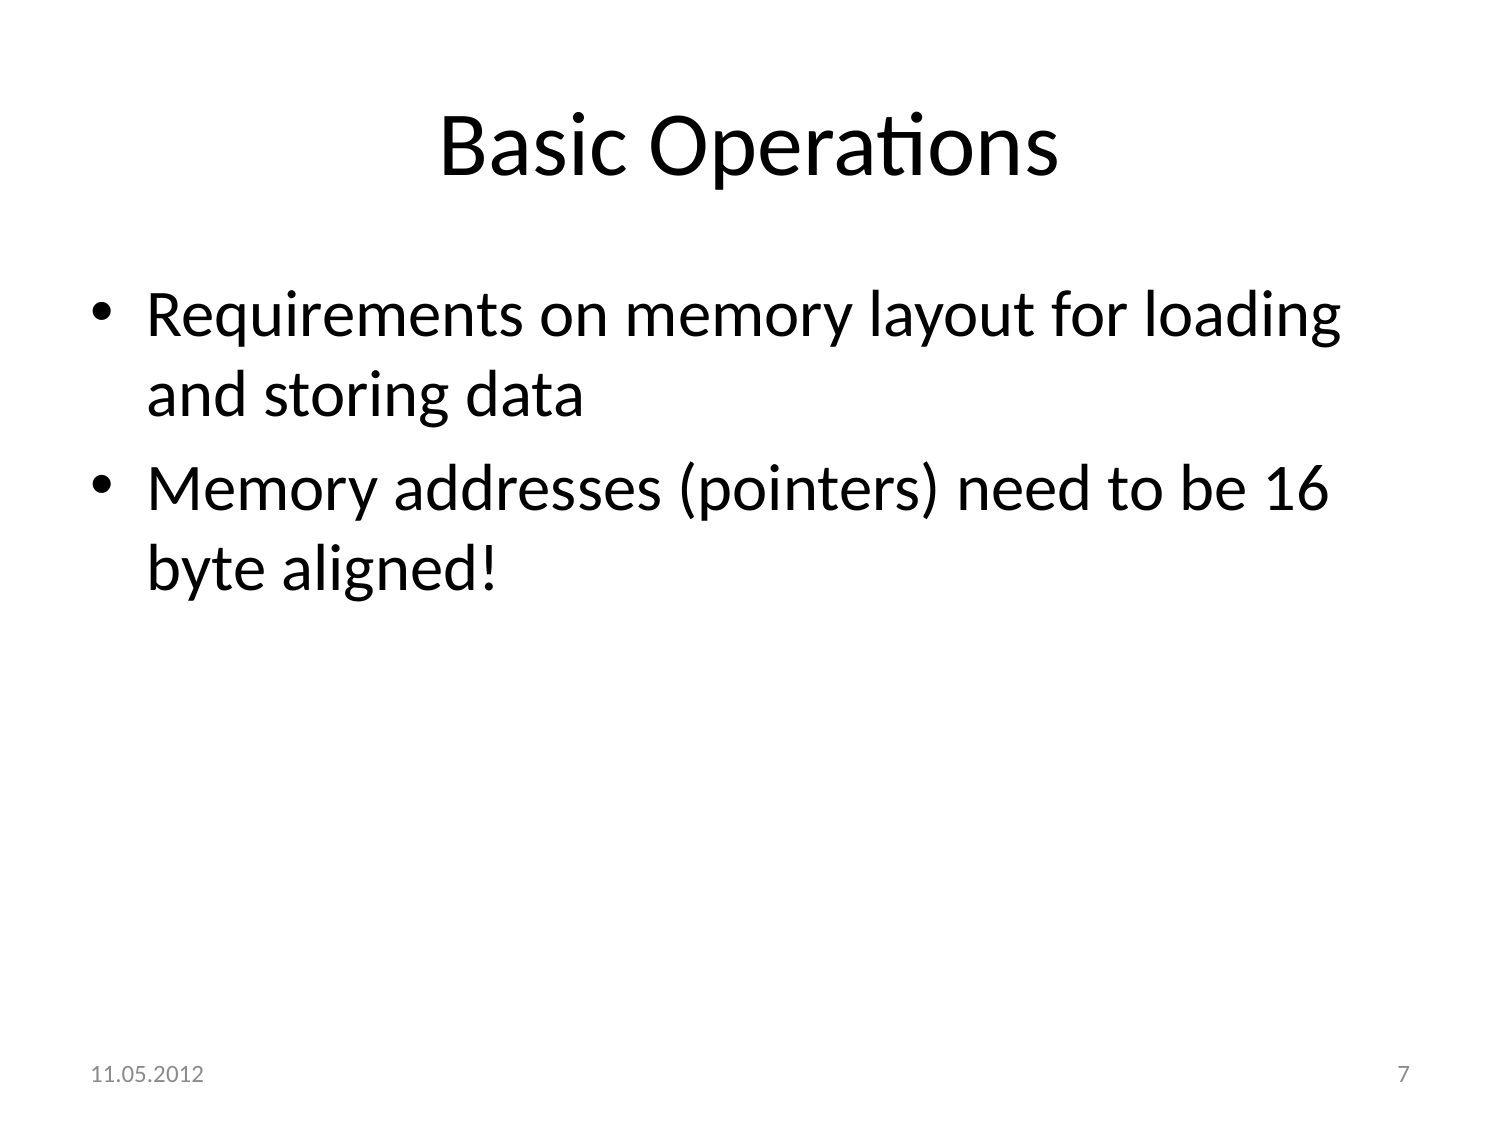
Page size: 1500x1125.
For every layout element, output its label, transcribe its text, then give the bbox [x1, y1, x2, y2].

title Basic Operations [75, 45, 1425, 233]
slide_number 7 [1074, 1042, 1425, 1103]
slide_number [75, 1042, 425, 1103]
list Requirements on memory layout for loading and storing data Memory addresses (pointers) need to be 16 byte aligned! [75, 262, 1425, 1005]
